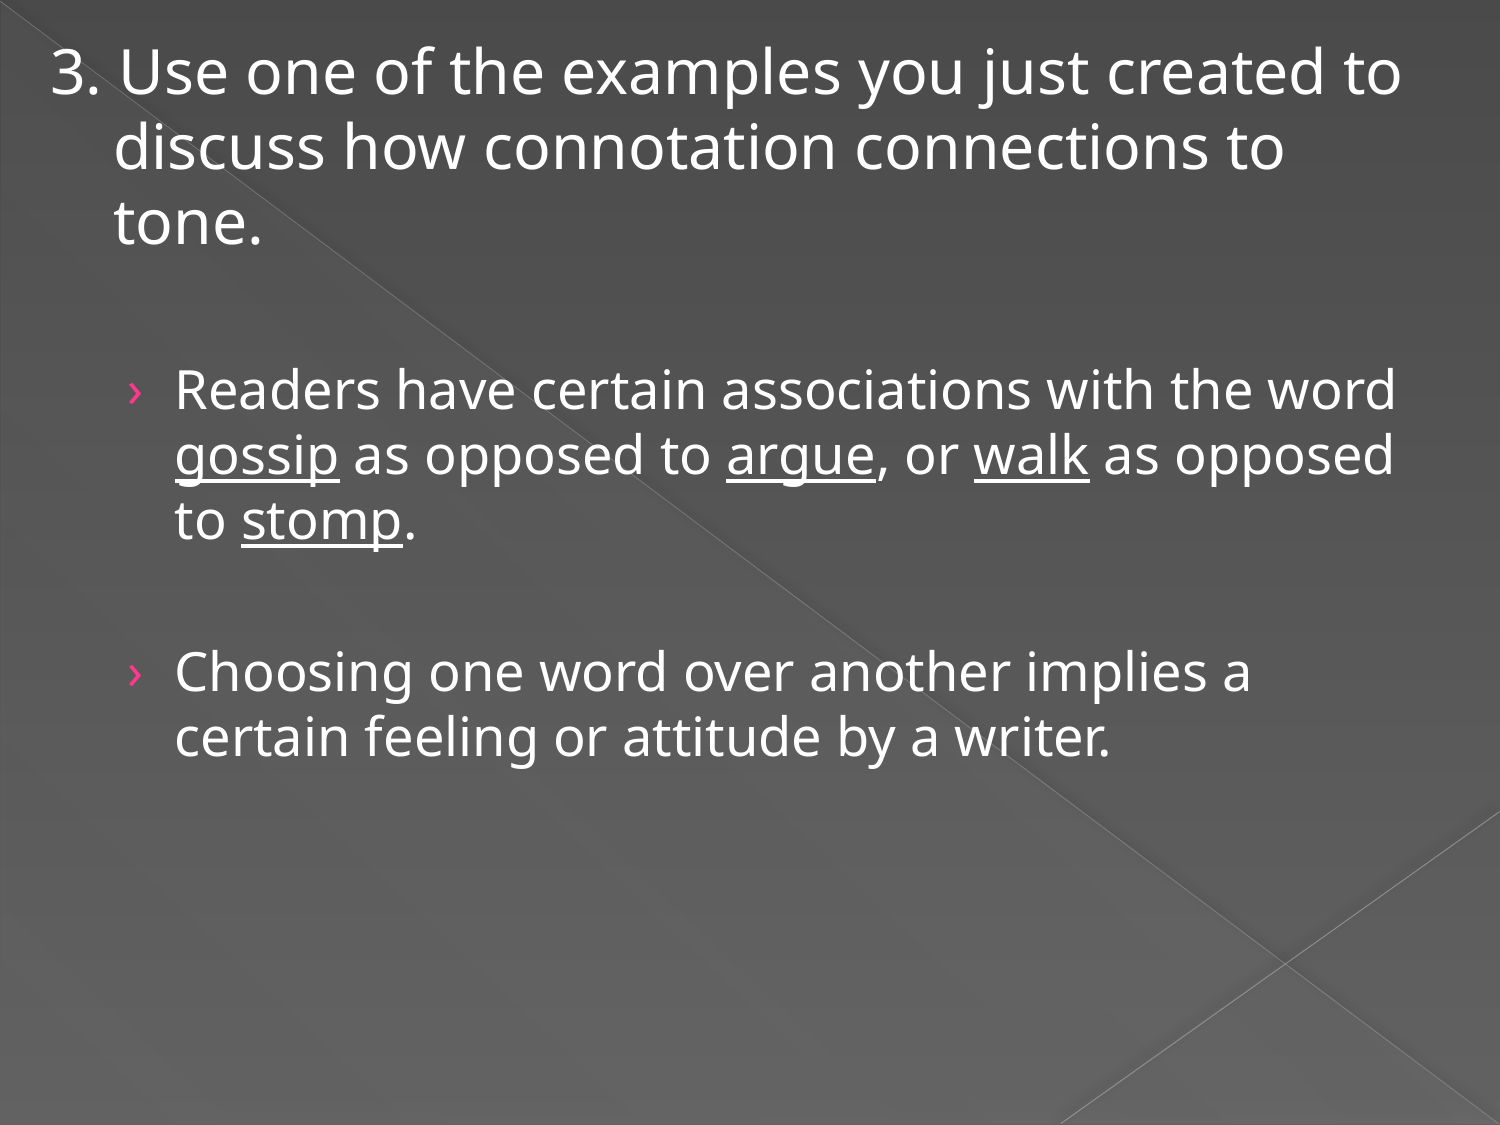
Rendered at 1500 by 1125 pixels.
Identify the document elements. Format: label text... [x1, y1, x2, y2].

list 3. Use one of the examples you just created to discuss how connotation connections to tone. Readers have certain associations with the word gossip as opposed to argue, or walk as opposed to stomp. Choosing one word over another implies a certain feeling or attitude by a writer. [24, 24, 1425, 1059]
